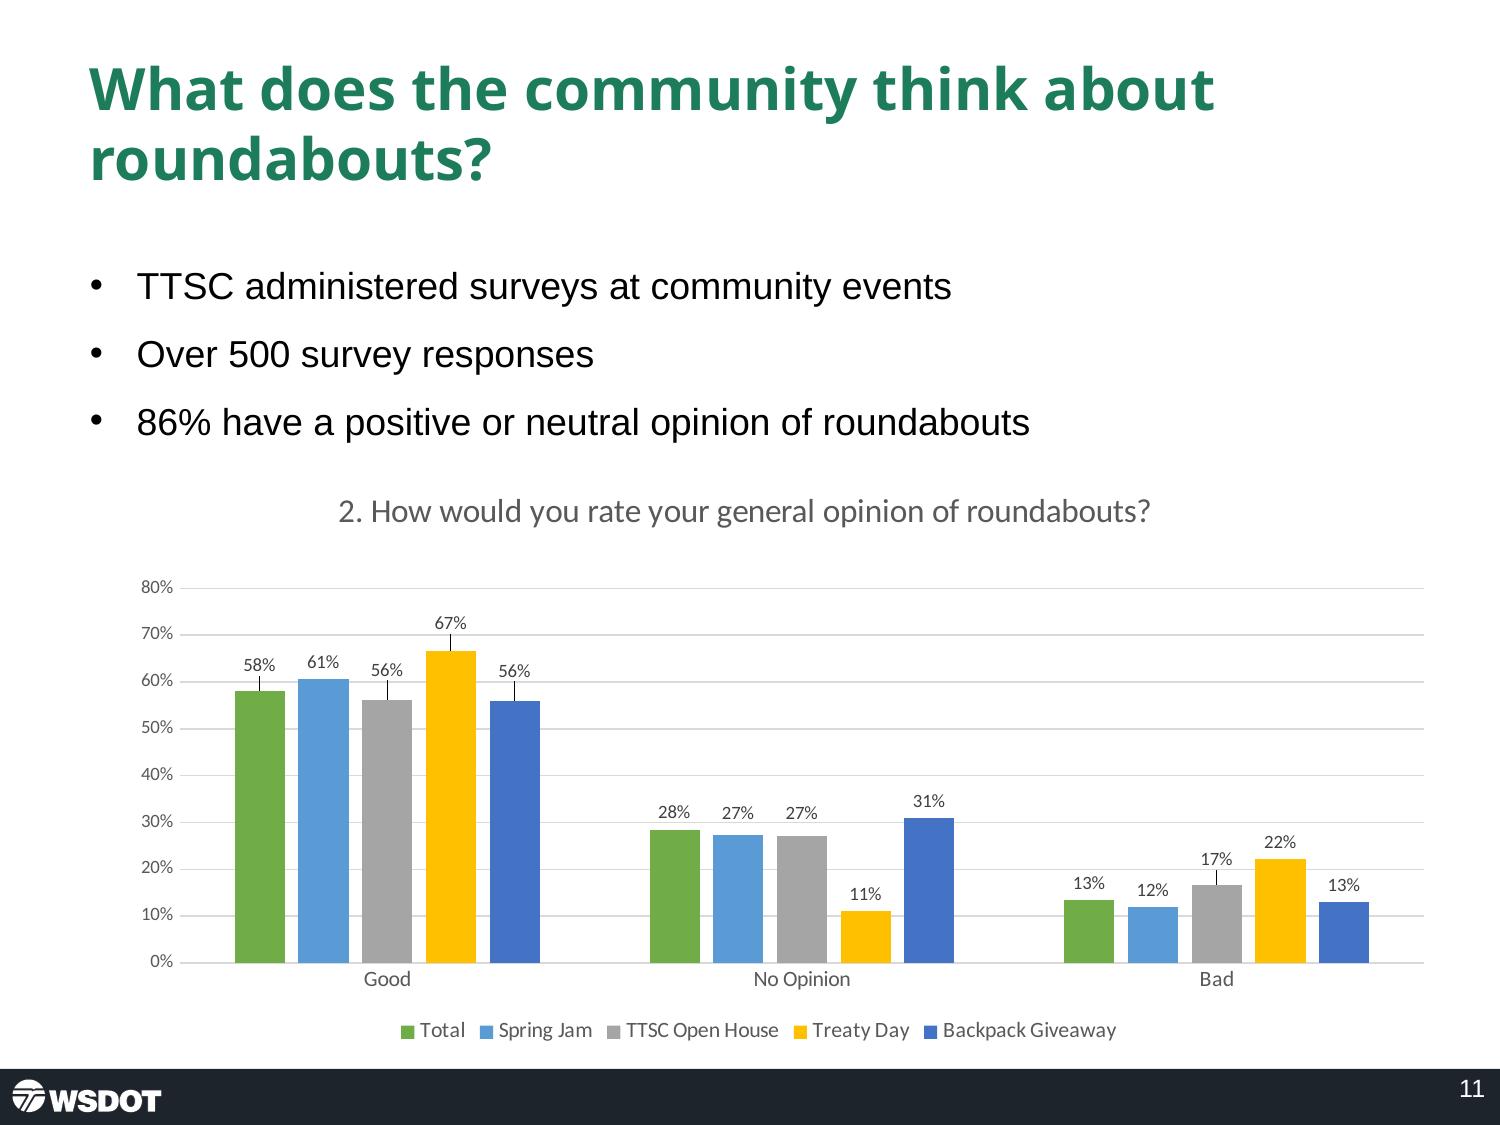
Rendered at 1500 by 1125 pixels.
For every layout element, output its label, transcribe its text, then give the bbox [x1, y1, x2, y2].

slide_number 11 [1149, 1065, 1500, 1125]
title What does the community think about roundabouts? [75, 45, 1425, 233]
text_box TTSC administered surveys at community events Over 500 survey responses 86% have a positive or neutral opinion of roundabouts [75, 232, 1101, 450]
chart [93, 487, 1426, 1051]
picture [0, 0, 1500, 1125]
